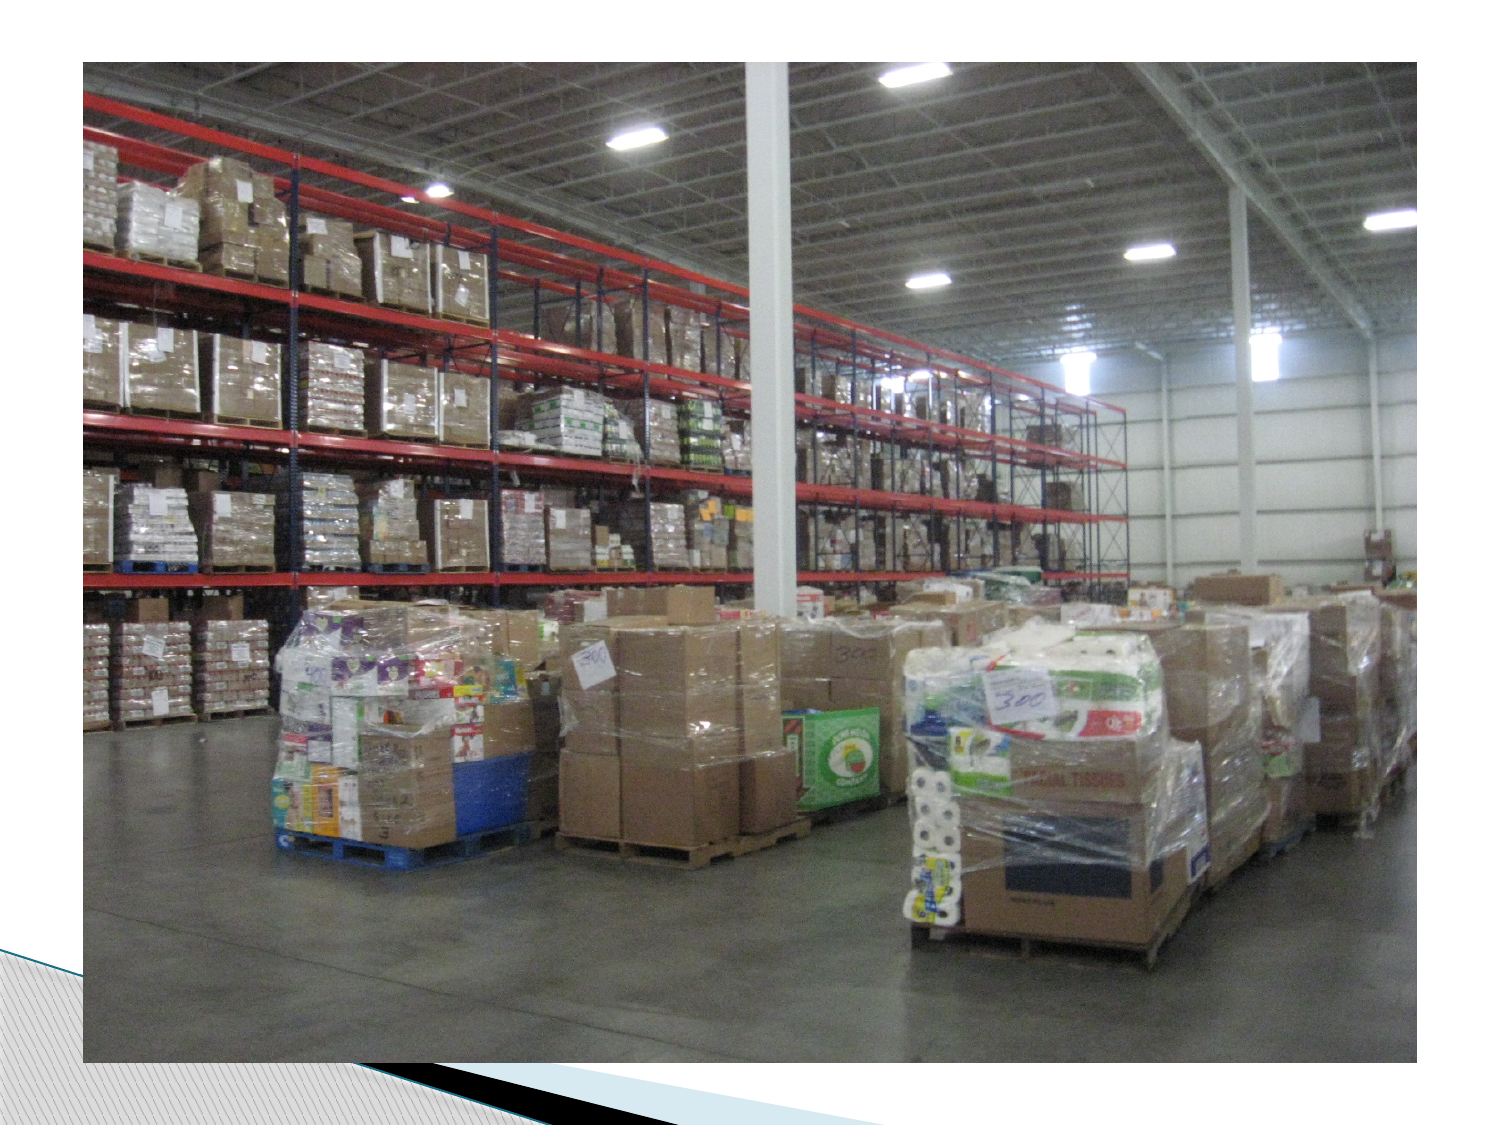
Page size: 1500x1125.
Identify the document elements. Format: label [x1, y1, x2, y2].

picture [83, 62, 1417, 1063]
